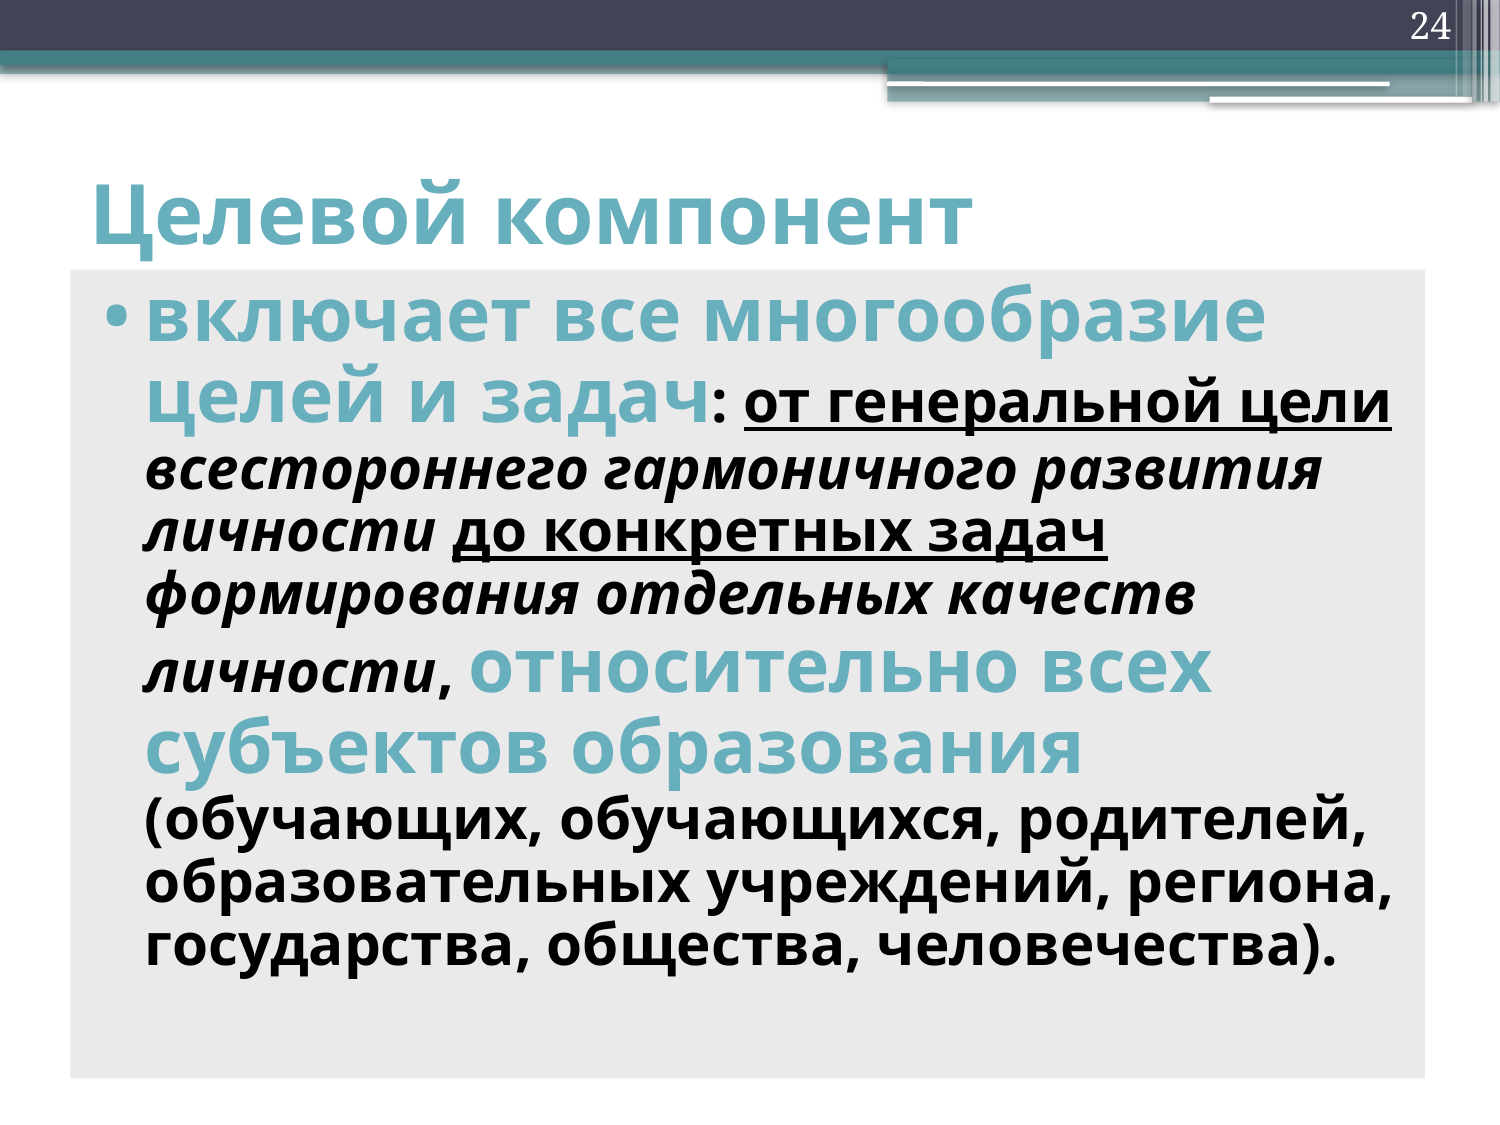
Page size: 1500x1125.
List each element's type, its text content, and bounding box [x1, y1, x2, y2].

list включает все многообразие целей и задач: от генеральной цели всестороннего гармоничного развития личности до конкретных задач формирования отдельных качеств личности, относительно всех субъектов образования (обучающих, обучающихся, родителей, образовательных учреждений, региона, государства, общества, человечества). [70, 269, 1425, 1079]
title Целевой компонент [75, 117, 1425, 269]
slide_number 24 [1341, 0, 1466, 61]
